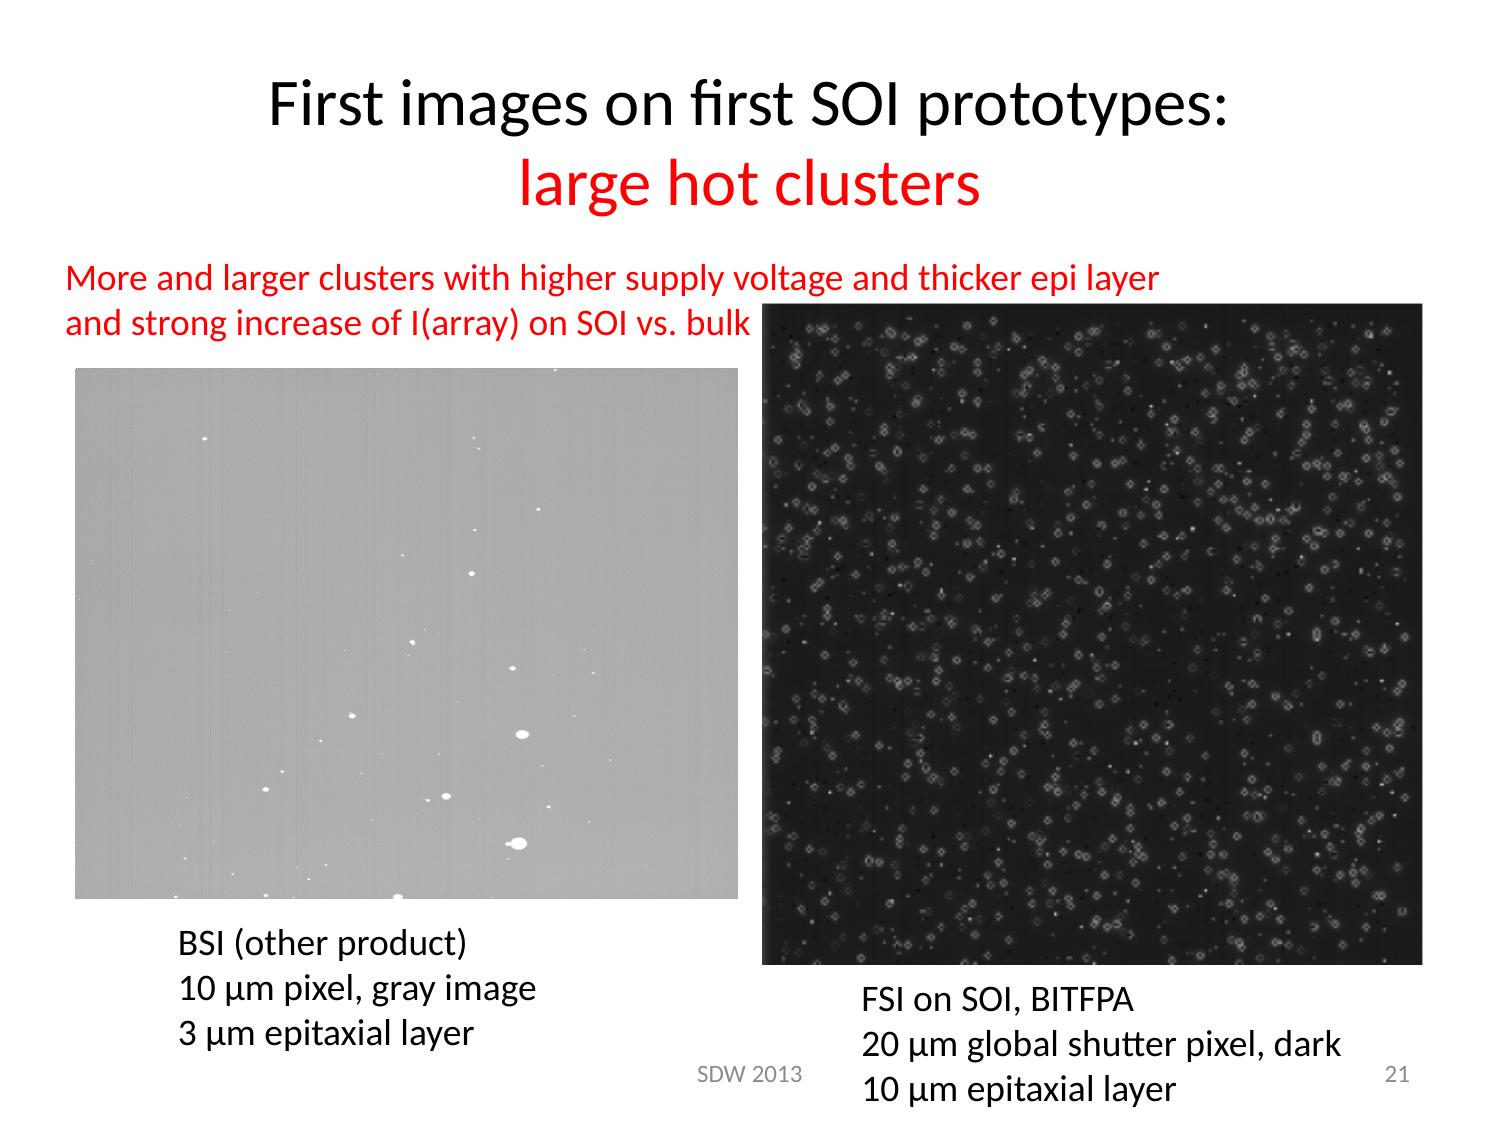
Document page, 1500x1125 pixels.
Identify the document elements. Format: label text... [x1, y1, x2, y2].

title First images on first SOI prototypes: large hot clusters [75, 45, 1425, 233]
text_box BSI (other product) 10 µm pixel, gray image 3 µm epitaxial layer [163, 1014, 553, 1061]
text_box More and larger clusters with higher supply voltage and thicker epi layer and strong increase of I(array) on SOI vs. bulk [50, 245, 1177, 351]
text_box FSI on SOI, BITFPA 20 µm global shutter pixel, dark 10 µm epitaxial layer [846, 1014, 1357, 1117]
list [762, 262, 1426, 1006]
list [74, 262, 738, 1006]
slide_number 21 [1357, 1042, 1425, 1103]
footer SDW 2013 [512, 1042, 846, 1103]
